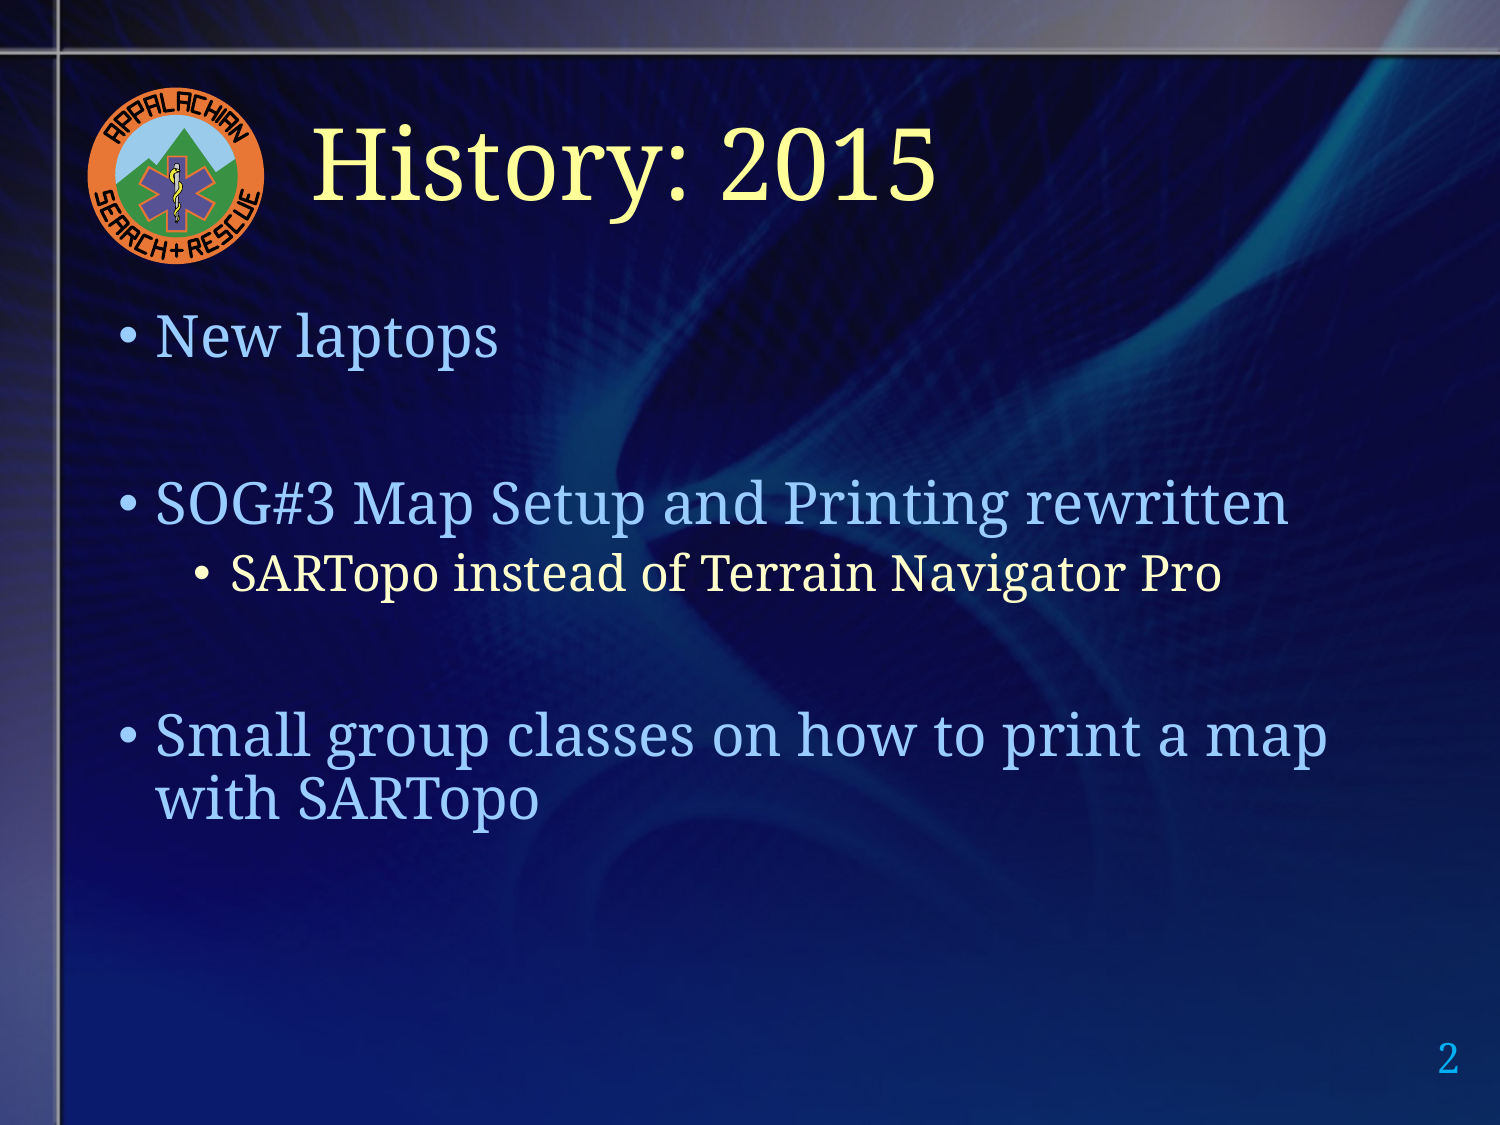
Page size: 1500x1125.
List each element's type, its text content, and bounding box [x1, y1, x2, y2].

picture [0, 0, 1500, 1125]
title History: 2015 [295, 59, 1444, 278]
list New laptops SOG#3 Map Setup and Printing rewritten SARTopo instead of Terrain Navigator Pro Small group classes on how to print a map with SARTopo [103, 299, 1397, 1083]
